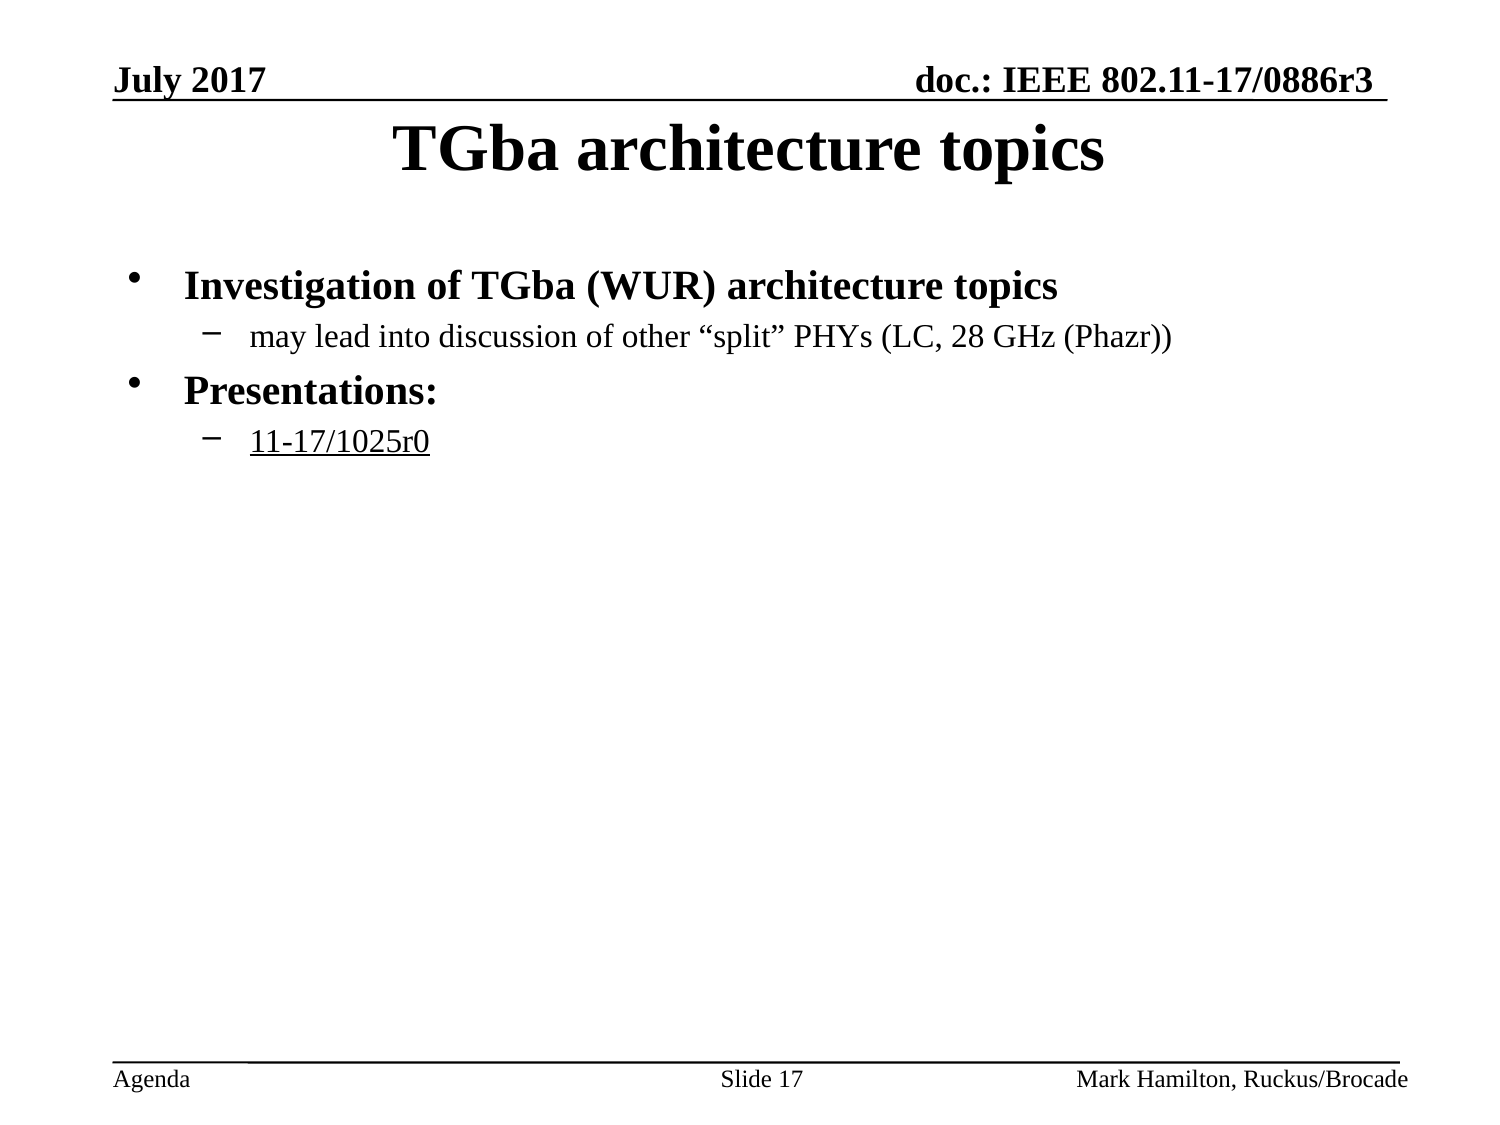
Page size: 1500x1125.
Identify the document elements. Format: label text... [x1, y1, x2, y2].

title TGba architecture topics [112, 112, 1388, 175]
list Investigation of TGba (WUR) architecture topics may lead into discussion of other “split” PHYs (LC, 28 GHz (Phazr)) Presentations: 11-17/1025r0 [112, 249, 1388, 1025]
